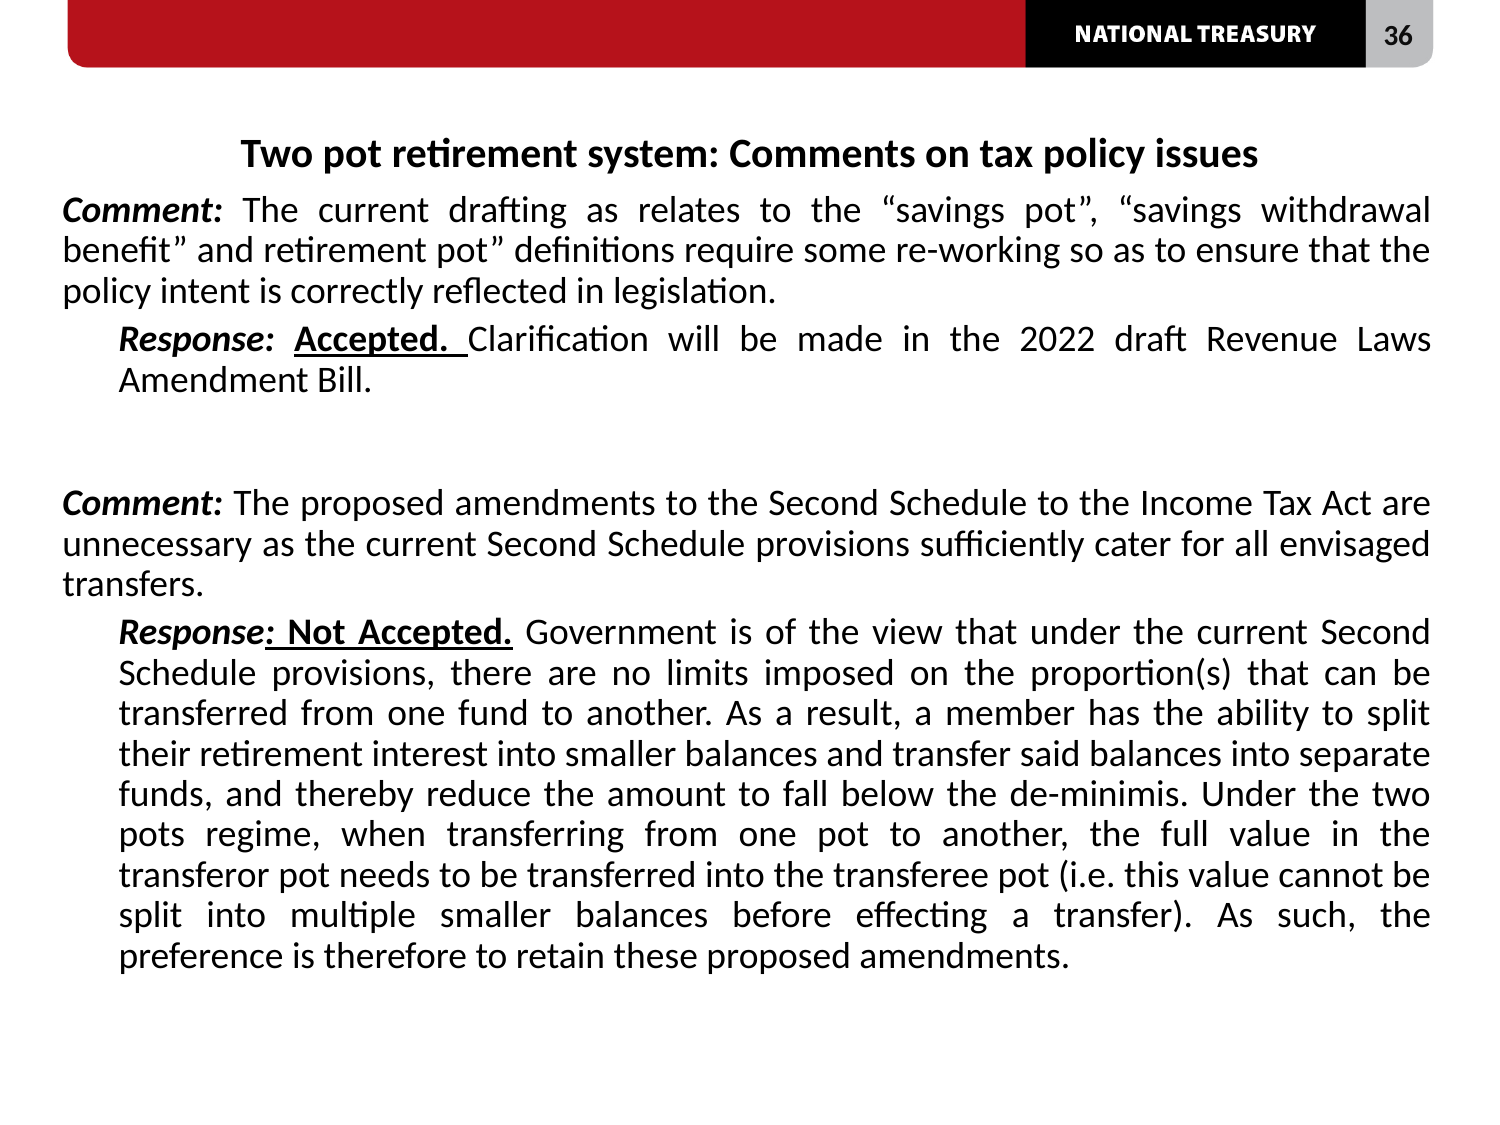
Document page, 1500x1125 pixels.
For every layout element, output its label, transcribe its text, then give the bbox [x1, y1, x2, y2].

title Two pot retirement system: Comments on tax policy issues [49, 88, 1451, 201]
list Comment: The current drafting as relates to the “savings pot”, “savings withdrawal benefit” and retirement pot” definitions require some re-working so as to ensure that the policy intent is correctly reflected in legislation. Response: Accepted. Clarification will be made in the 2022 draft Revenue Laws Amendment Bill. Comment: The proposed amendments to the Second Schedule to the Income Tax Act are unnecessary as the current Second Schedule provisions sufficiently cater for all envisaged transfers. Response: Not Accepted. Government is of the view that under the current Second Schedule provisions, there are no limits imposed on the proportion(s) that can be transferred from one fund to another. As a result, a member has the ability to split their retirement interest into smaller balances and transfer said balances into separate funds, and thereby reduce the amount to fall below the de-minimis. Under the two pots regime, when transferring from one pot to another, the full value in the transferor pot needs to be transferred into the transferee pot (i.e. this value cannot be split into multiple smaller balances before effecting a transfer). As such, the preference is therefore to retain these proposed amendments. [47, 182, 1448, 1125]
picture [0, 0, 1500, 1125]
